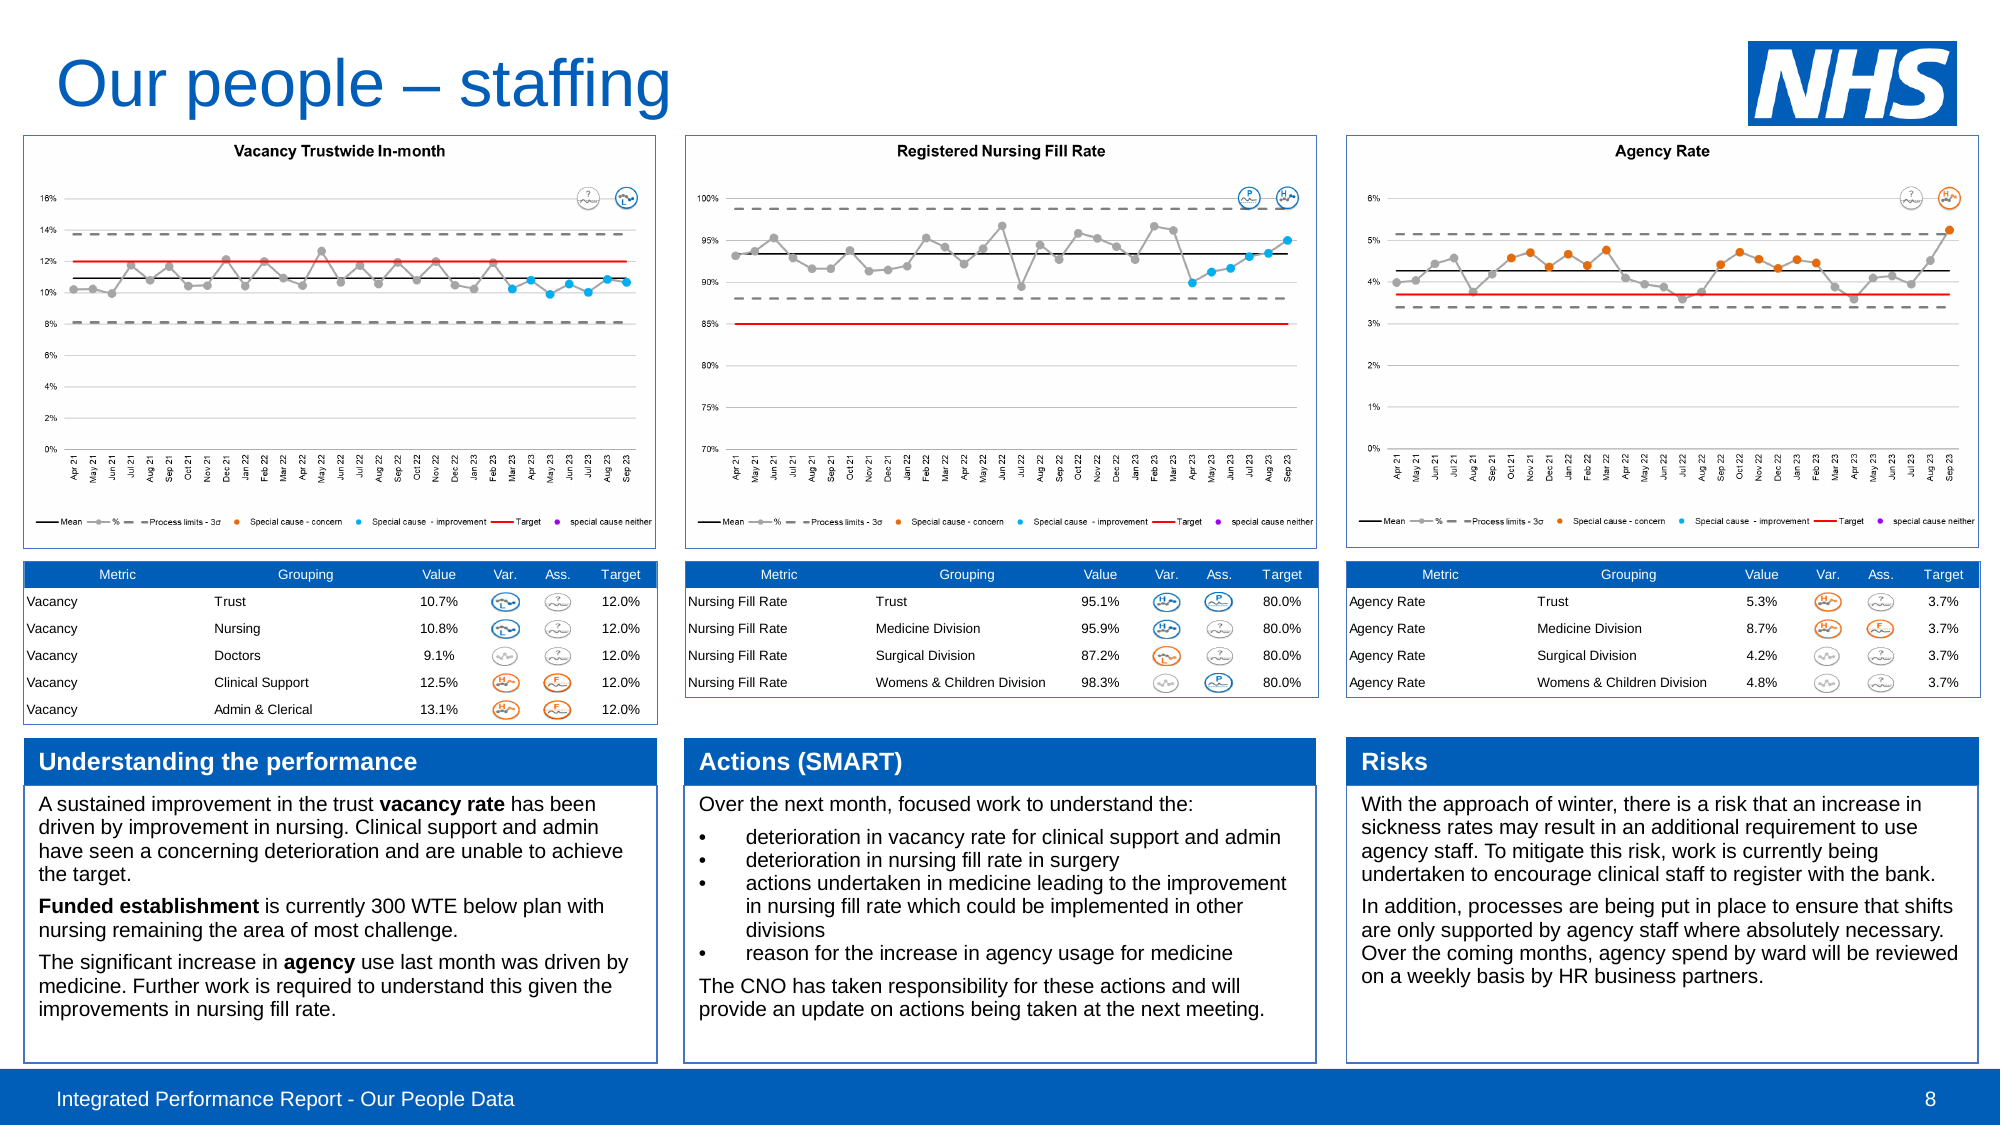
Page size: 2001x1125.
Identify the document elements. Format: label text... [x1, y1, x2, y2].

picture [684, 135, 1317, 549]
table_header Risks [1347, 739, 1977, 785]
table_cell With the approach of winter, there is a risk that an increase in sickness rates may result in an additional requirement to use agency staff. To mitigate this risk, work is currently being undertaken to encourage clinical staff to register with the bank. In addition, processes are being put in place to ensure that shifts are only supported by agency staff where absolutely necessary. Over the coming months, agency spend by ward will be reviewed on a weekly basis by HR business partners. [1347, 786, 1977, 1062]
table_cell Over the next month, focused work to understand the: deterioration in vacancy rate for clinical support and admin deterioration in nursing fill rate in surgery actions undertaken in medicine leading to the improvement in nursing fill rate which could be implemented in other divisions reason for the increase in agency usage for medicine The CNO has taken responsibility for these actions and will provide an update on actions being taken at the next meeting. [685, 786, 1315, 1062]
picture [1346, 135, 1979, 548]
slide_number 8 [1895, 1077, 1966, 1120]
footer Integrated Performance Report - Our People Data [41, 1077, 721, 1120]
picture [684, 560, 1319, 698]
picture [23, 560, 658, 725]
title Our people – staffing [41, 41, 1695, 130]
picture [1748, 41, 1957, 126]
table_header Understanding the performance [24, 738, 657, 785]
table_header Actions (SMART) [684, 738, 1316, 785]
table_cell A sustained improvement in the trust vacancy rate has been driven by improvement in nursing. Clinical support and admin have seen a concerning deterioration and are unable to achieve the target. Funded establishment is currently 300 WTE below plan with nursing remaining the area of most challenge. The significant increase in agency use last month was driven by medicine. Further work is required to understand this given the improvements in nursing fill rate. [25, 786, 656, 1062]
picture [23, 135, 656, 549]
picture [1346, 560, 1981, 698]
